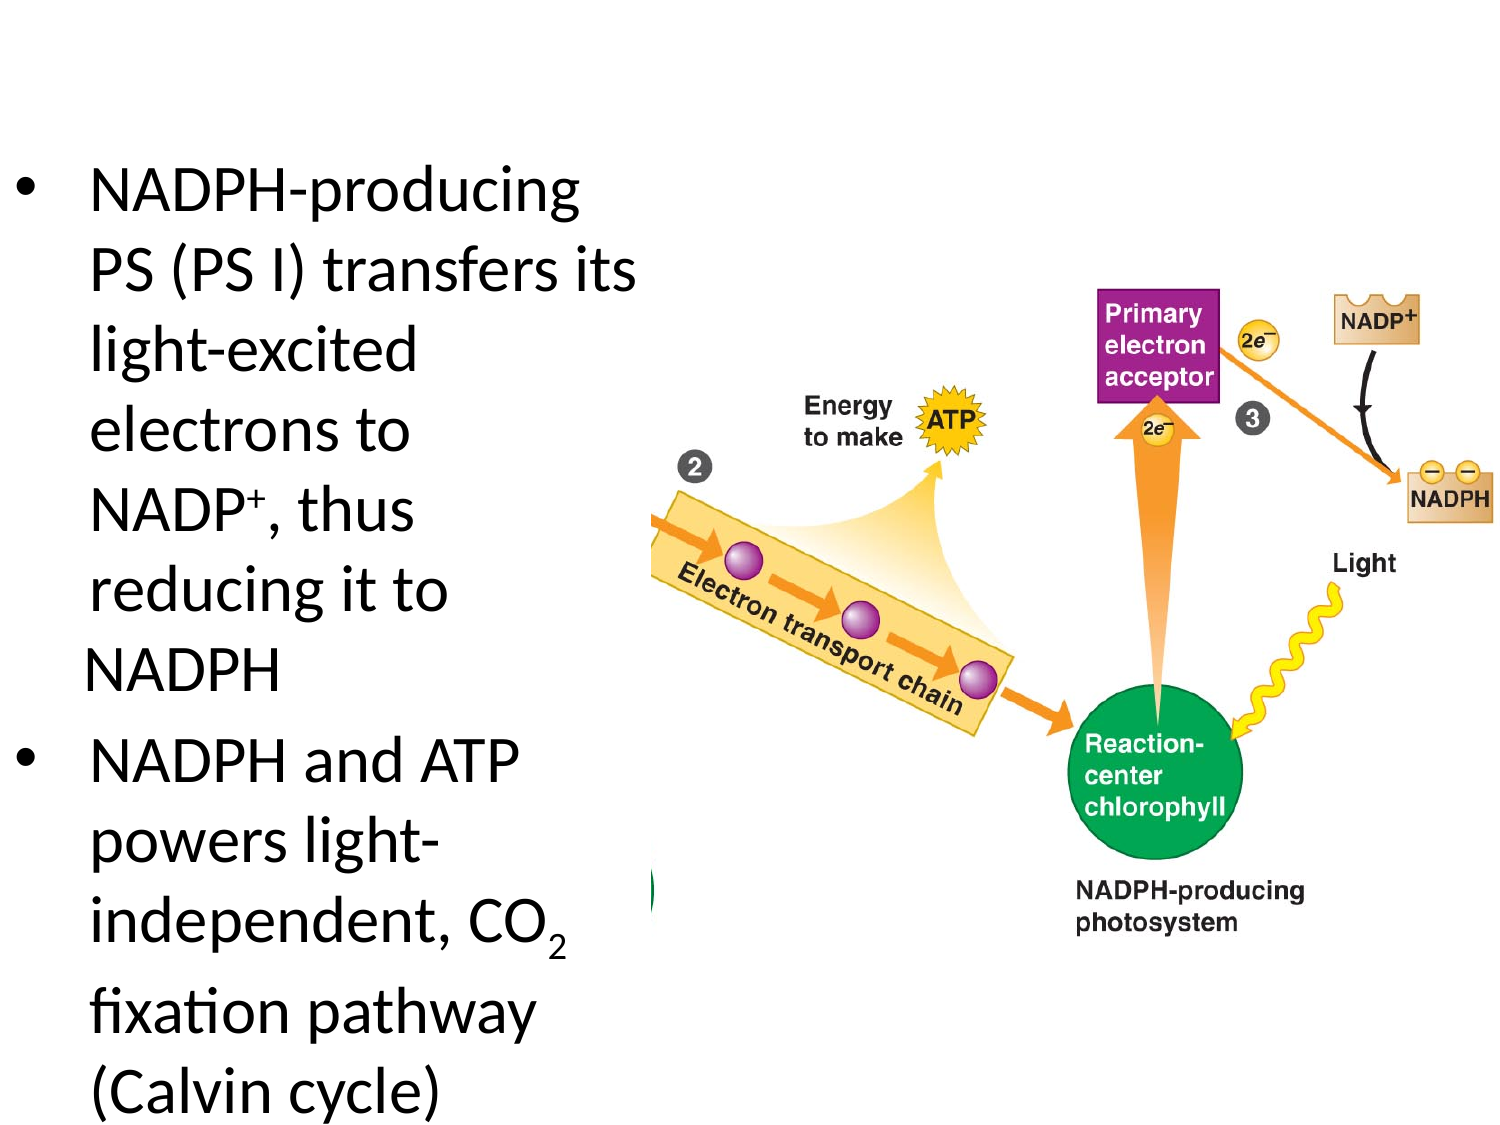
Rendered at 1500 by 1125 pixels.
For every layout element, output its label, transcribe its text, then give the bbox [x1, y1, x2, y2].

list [650, 264, 1500, 962]
text_box NADPH-producing PS (PS I) transfers its light-excited electrons to NADP+, thus reducing it to NADPH NADPH and ATP powers light-independent, CO2 fixation pathway (Calvin cycle) [0, 137, 663, 1125]
